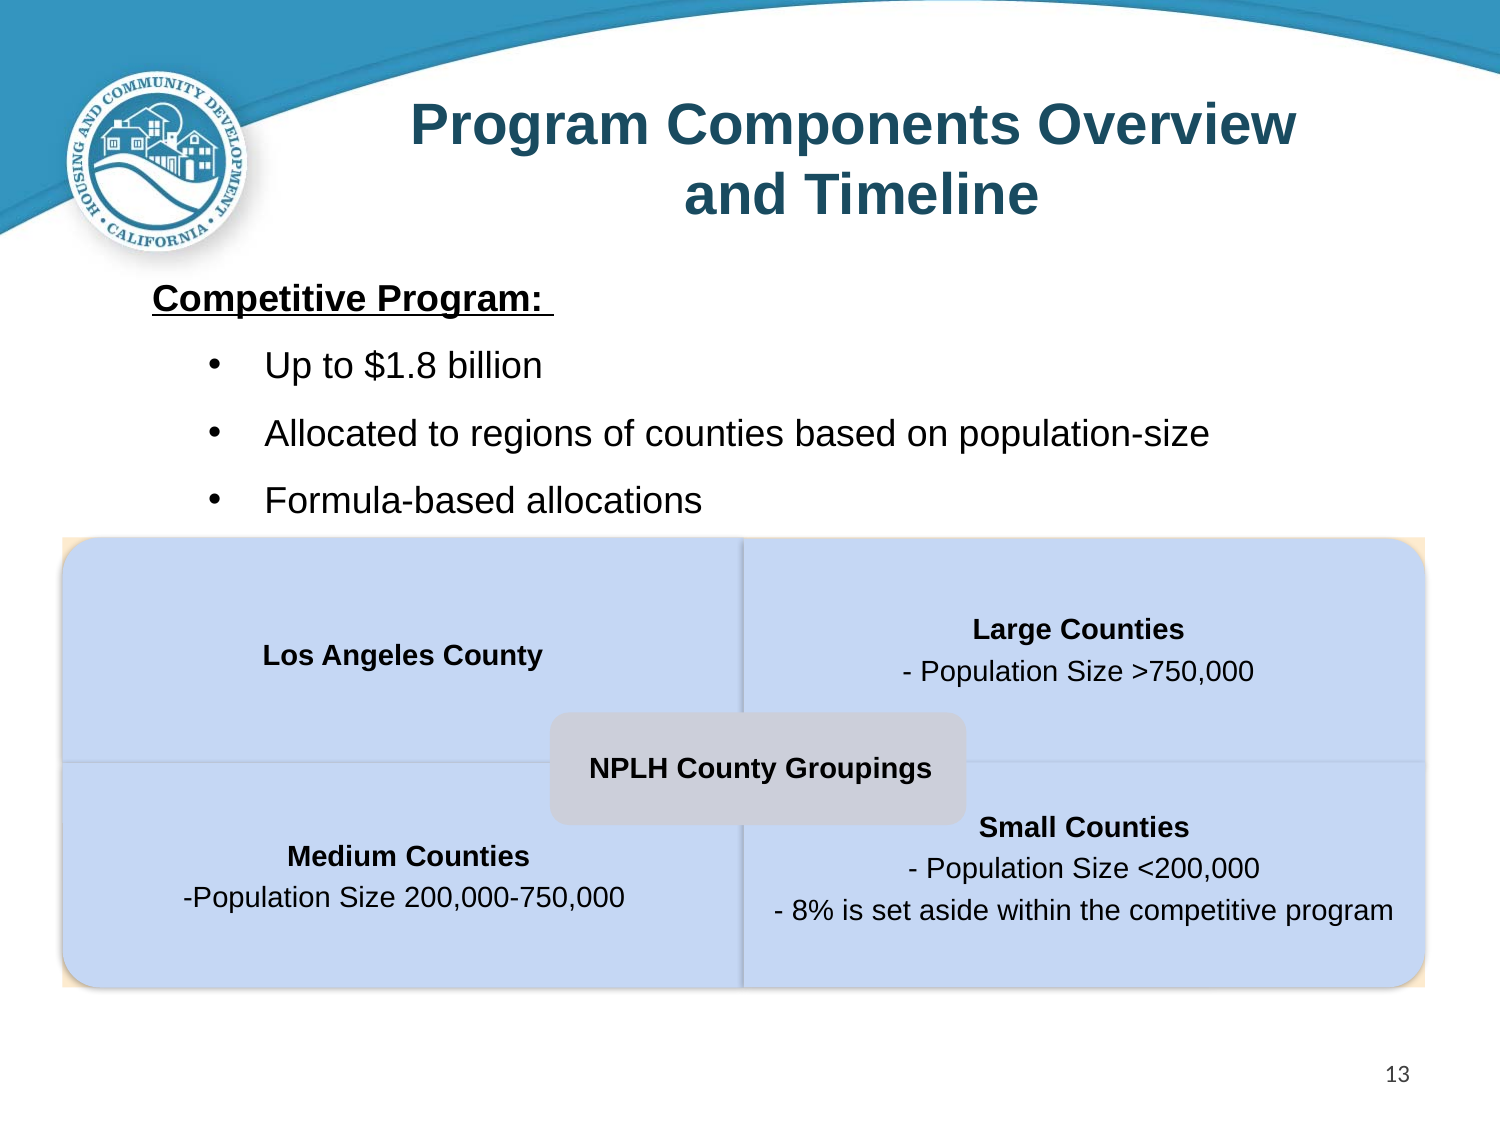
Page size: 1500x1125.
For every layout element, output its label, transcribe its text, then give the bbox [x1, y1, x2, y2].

picture [0, 0, 1500, 1125]
text_box Competitive Program: Up to $1.8 billion Allocated to regions of counties based on population-size Formula-based allocations [137, 244, 1400, 535]
slide_number 13 [1074, 1042, 1425, 1103]
title Program Components Overview and Timeline [225, 62, 1500, 250]
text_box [62, 537, 1426, 988]
